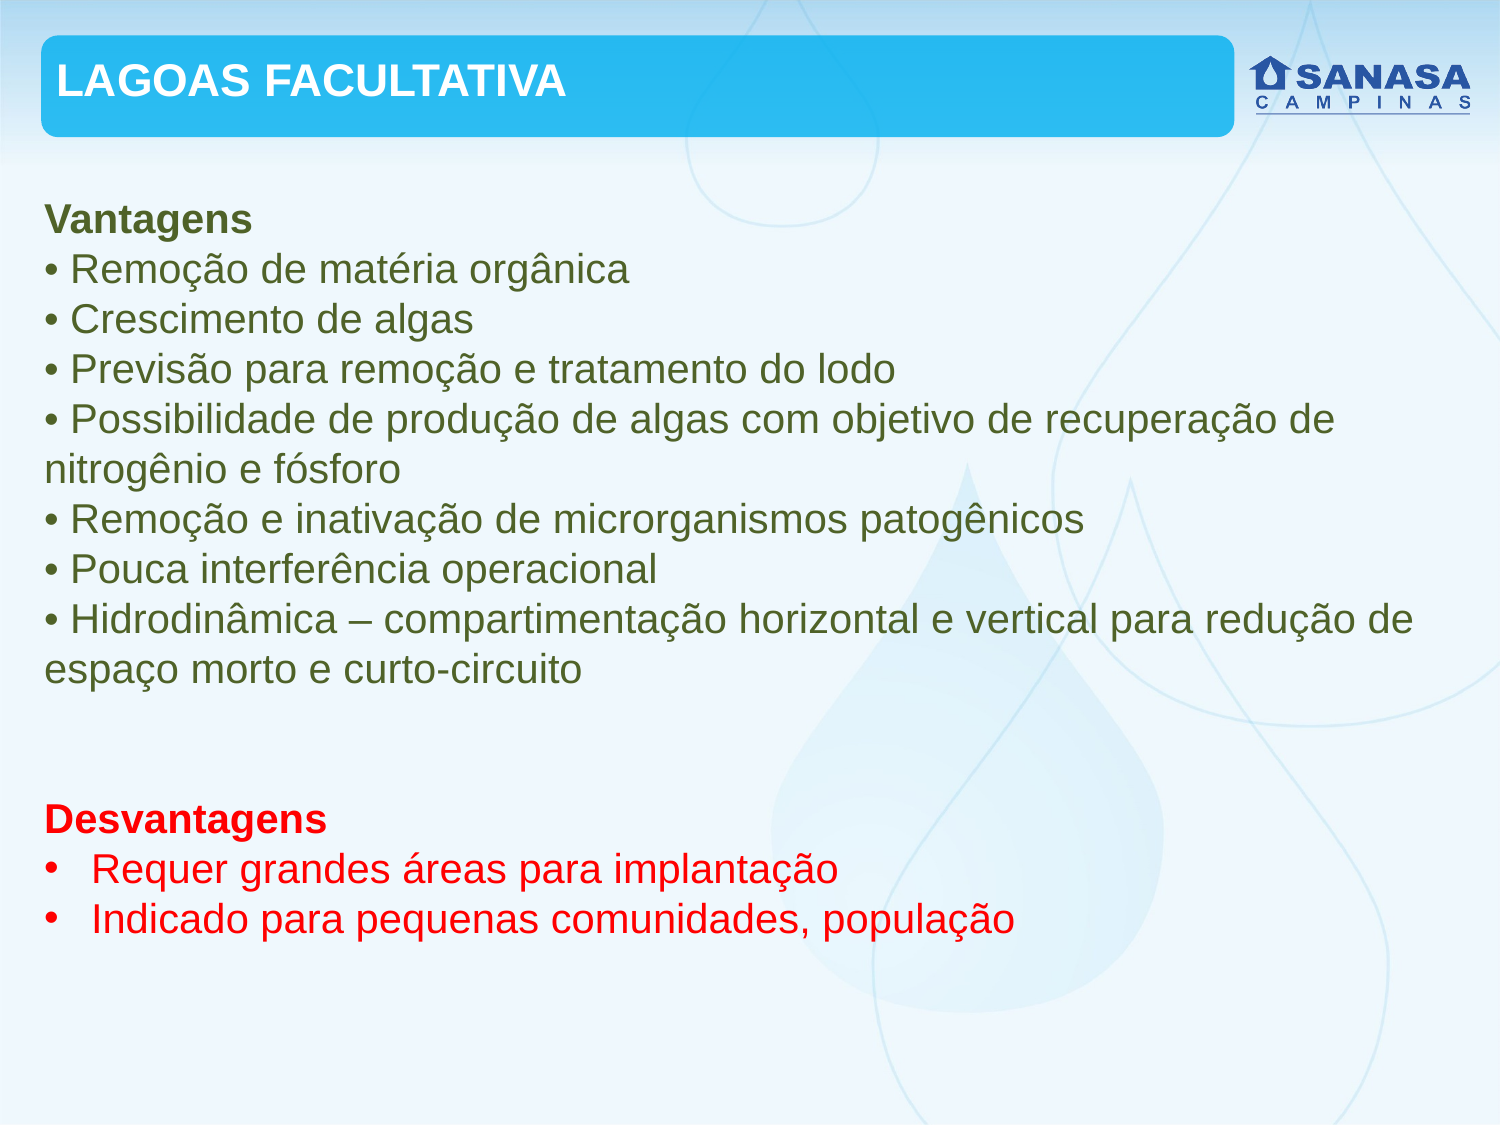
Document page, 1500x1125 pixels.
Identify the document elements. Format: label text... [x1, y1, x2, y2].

text_box LAGOAS FACULTATIVA [41, 42, 1236, 113]
picture [0, 0, 1500, 1125]
text_box Vantagens • Remoção de matéria orgânica • Crescimento de algas • Previsão para remoção e tratamento do lodo • Possibilidade de produção de algas com objetivo de recuperação de nitrogênio e fósforo • Remoção e inativação de microrganismos patogênicos • Pouca interferência operacional • Hidrodinâmica – compartimentação horizontal e vertical para redução de espaço morto e curto-circuito Desvantagens Requer grandes áreas para implantação Indicado para pequenas comunidades, população [29, 184, 1459, 1000]
